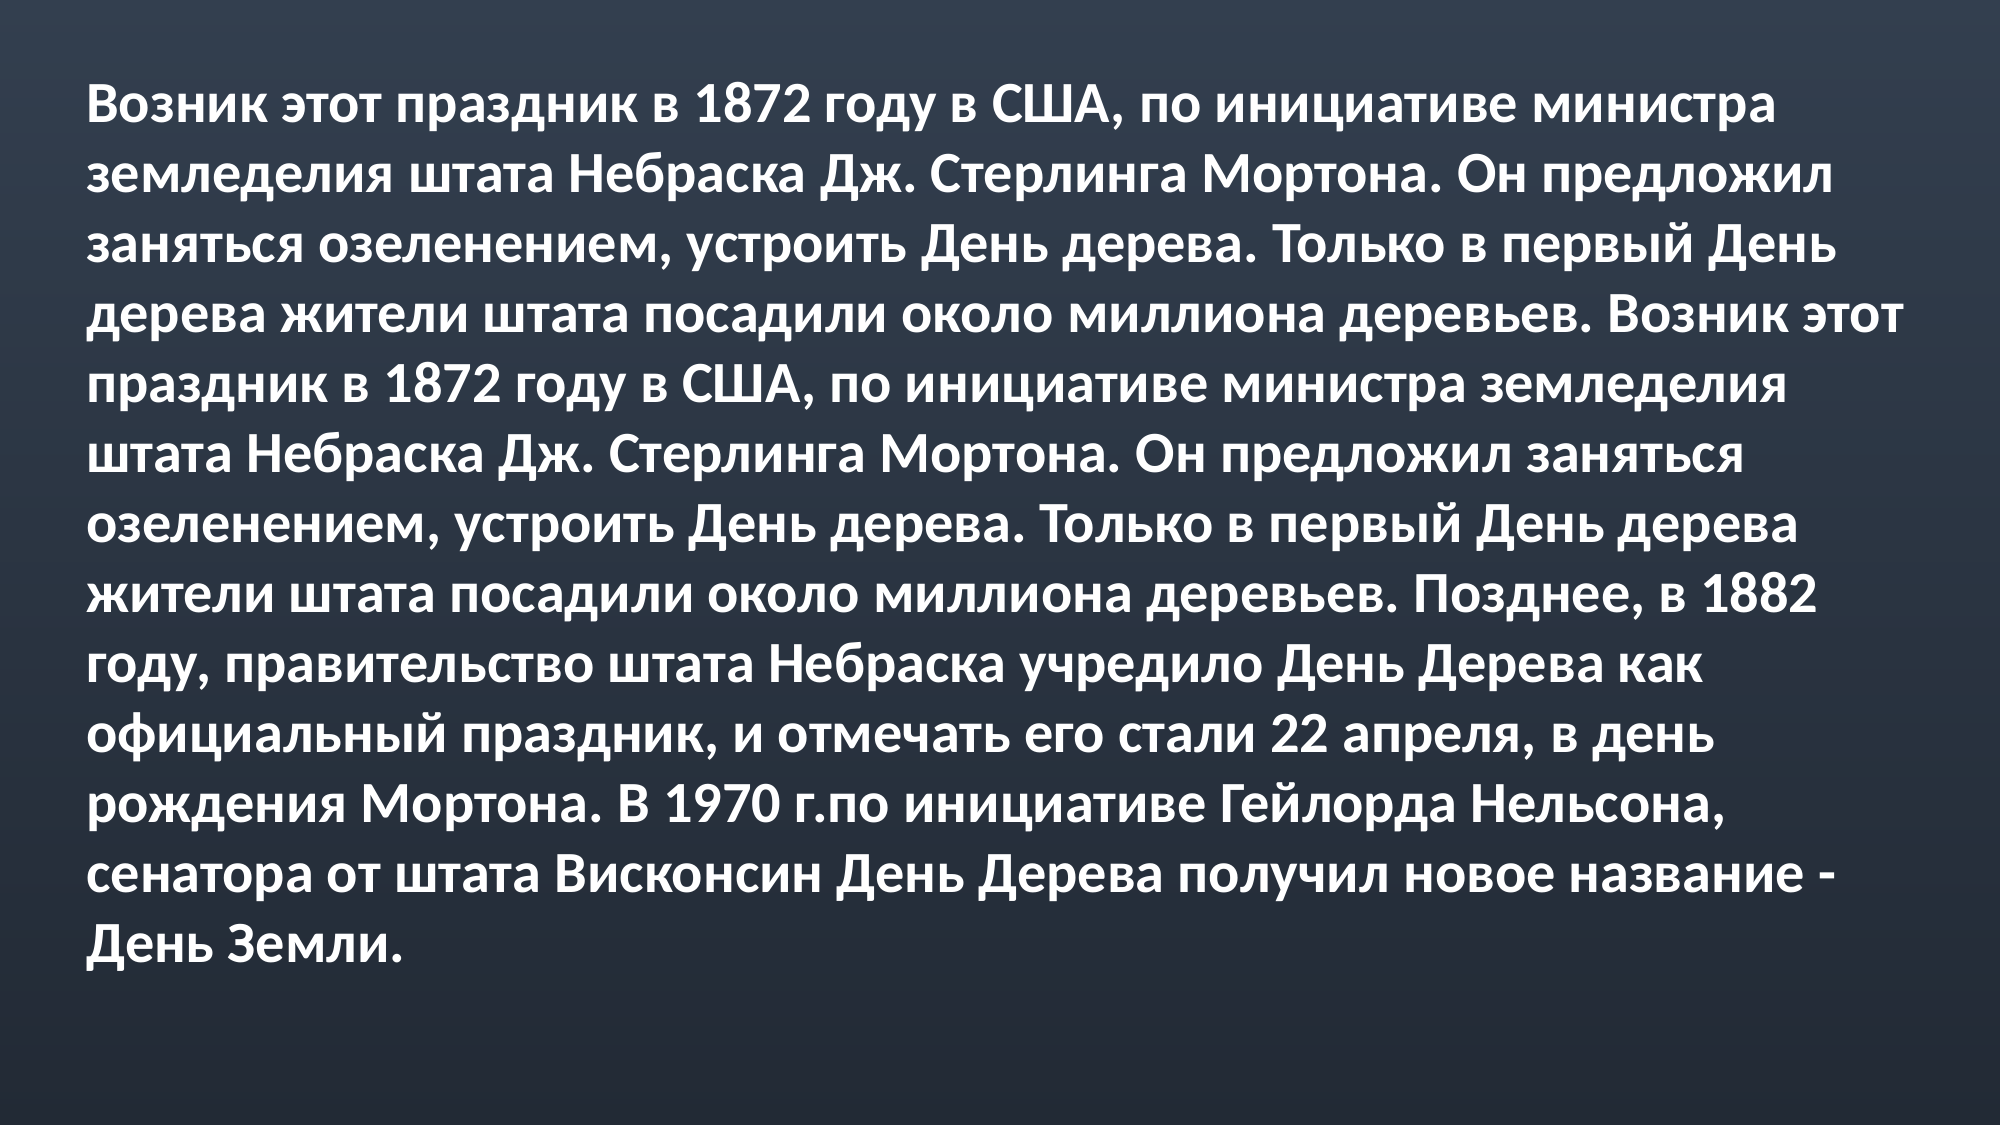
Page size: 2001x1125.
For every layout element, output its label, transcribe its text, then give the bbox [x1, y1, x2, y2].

text_box Возник этот праздник в 1872 году в США, по инициативе министра земледелия штата Небраска Дж. Стерлинга Мортона. Он предложил заняться озеленением, устроить День дерева. Только в первый День дерева жители штата посадили около миллиона деревьев. Возник этот праздник в 1872 году в США, по инициативе министра земледелия штата Небраска Дж. Стерлинга Мортона. Он предложил заняться озеленением, устроить День дерева. Только в первый День дерева жители штата посадили около миллиона деревьев. Позднее, в 1882 году, правительство штата Небраска учредило День Дерева как официальный праздник, и отмечать его стали 22 апреля, в день рождения Мортона. В 1970 г.по инициативе Гейлорда Нельсона, сенатора от штата Висконсин День Дерева получил новое название - День Земли. [71, 56, 1939, 982]
